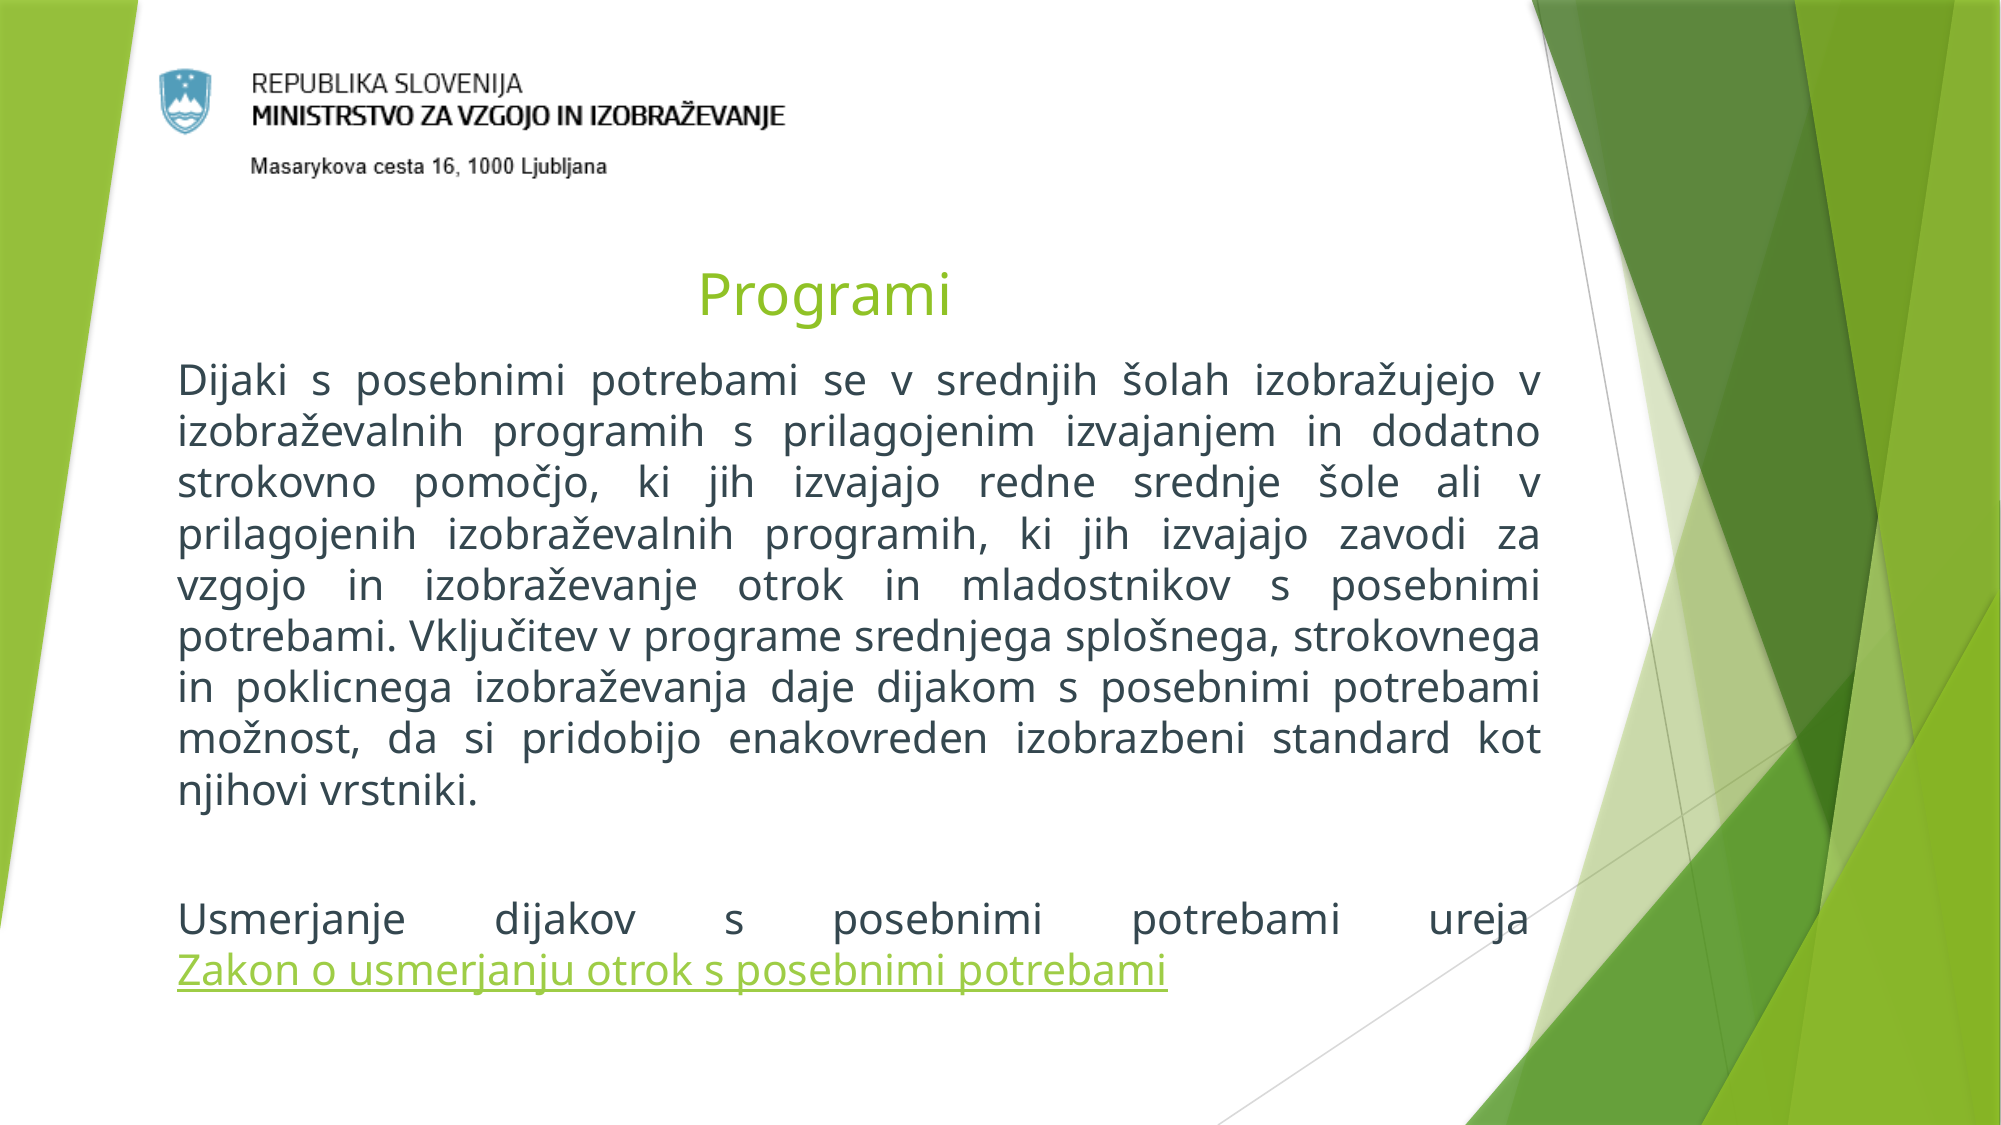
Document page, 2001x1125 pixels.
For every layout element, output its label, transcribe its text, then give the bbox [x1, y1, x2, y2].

title Programi [187, 194, 1462, 335]
picture [145, 42, 800, 195]
subtitle Dijaki s posebnimi potrebami se v srednjih šolah izobražujejo v izobraževalnih programih s prilagojenim izvajanjem in dodatno strokovno pomočjo, ki jih izvajajo redne srednje šole ali v prilagojenih izobraževalnih programih, ki jih izvajajo zavodi za vzgojo in izobraževanje otrok in mladostnikov s posebnimi potrebami. Vključitev v programe srednjega splošnega, strokovnega in poklicnega izobraževanja daje dijakom s posebnimi potrebami možnost, da si pridobijo enakovreden izobrazbeni standard kot njihovi vrstniki. Usmerjanje dijakov s posebnimi potrebami ureja Zakon o usmerjanju otrok s posebnimi potrebami [161, 345, 1558, 1011]
